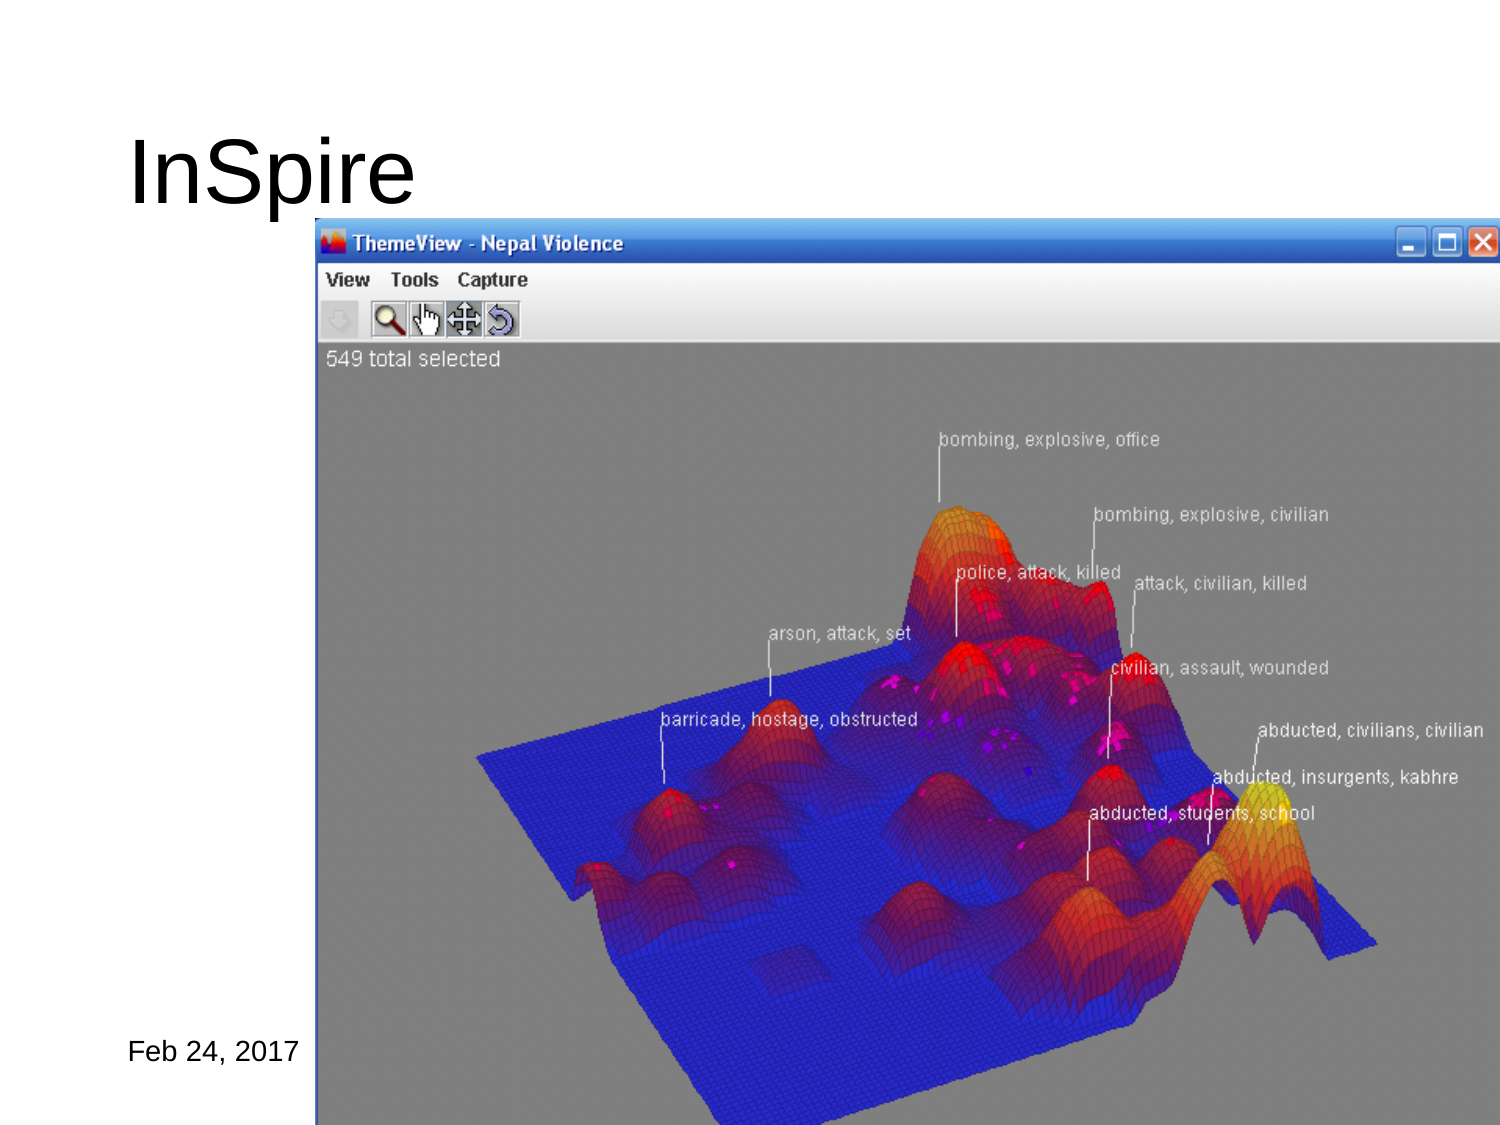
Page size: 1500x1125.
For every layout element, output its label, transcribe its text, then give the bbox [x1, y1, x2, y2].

picture [315, 218, 1500, 1125]
title InSpire [112, 99, 1388, 235]
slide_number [112, 1024, 310, 1101]
